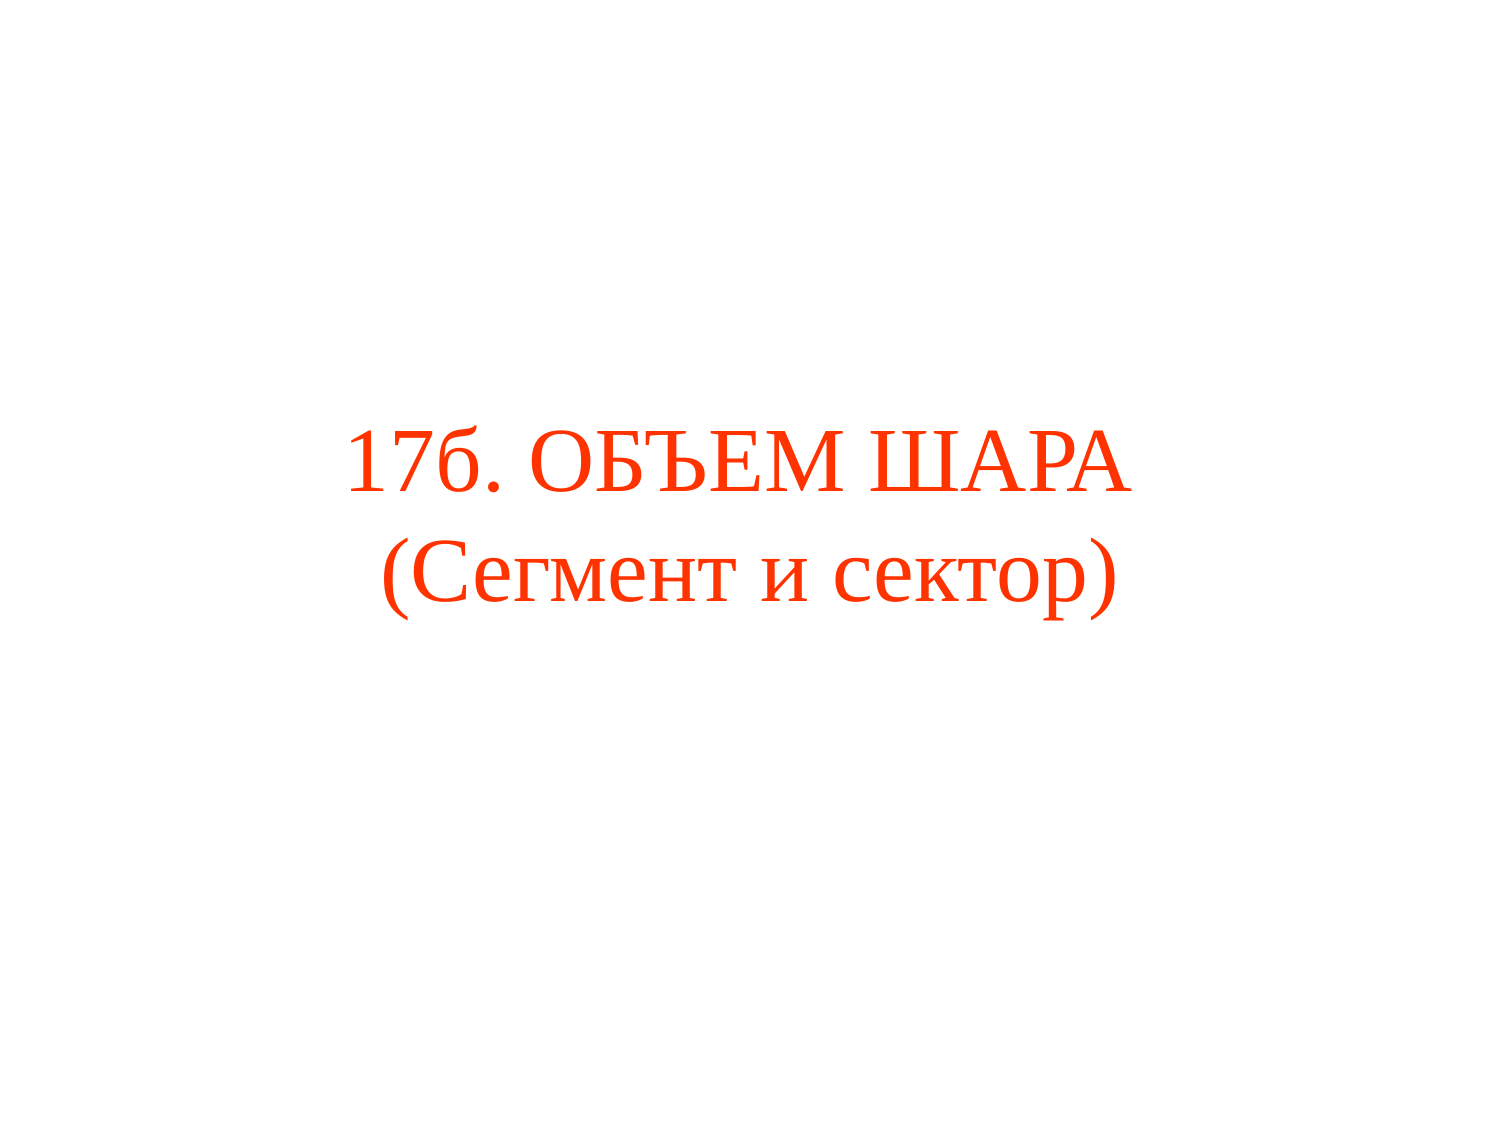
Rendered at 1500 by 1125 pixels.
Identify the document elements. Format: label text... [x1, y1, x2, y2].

title 17б. ОБЪЕМ ШАРА (Сегмент и сектор) [112, 529, 1388, 634]
title 17б. ОБЪЕМ ШАРА (Сегмент и сектор) [112, 385, 1388, 528]
